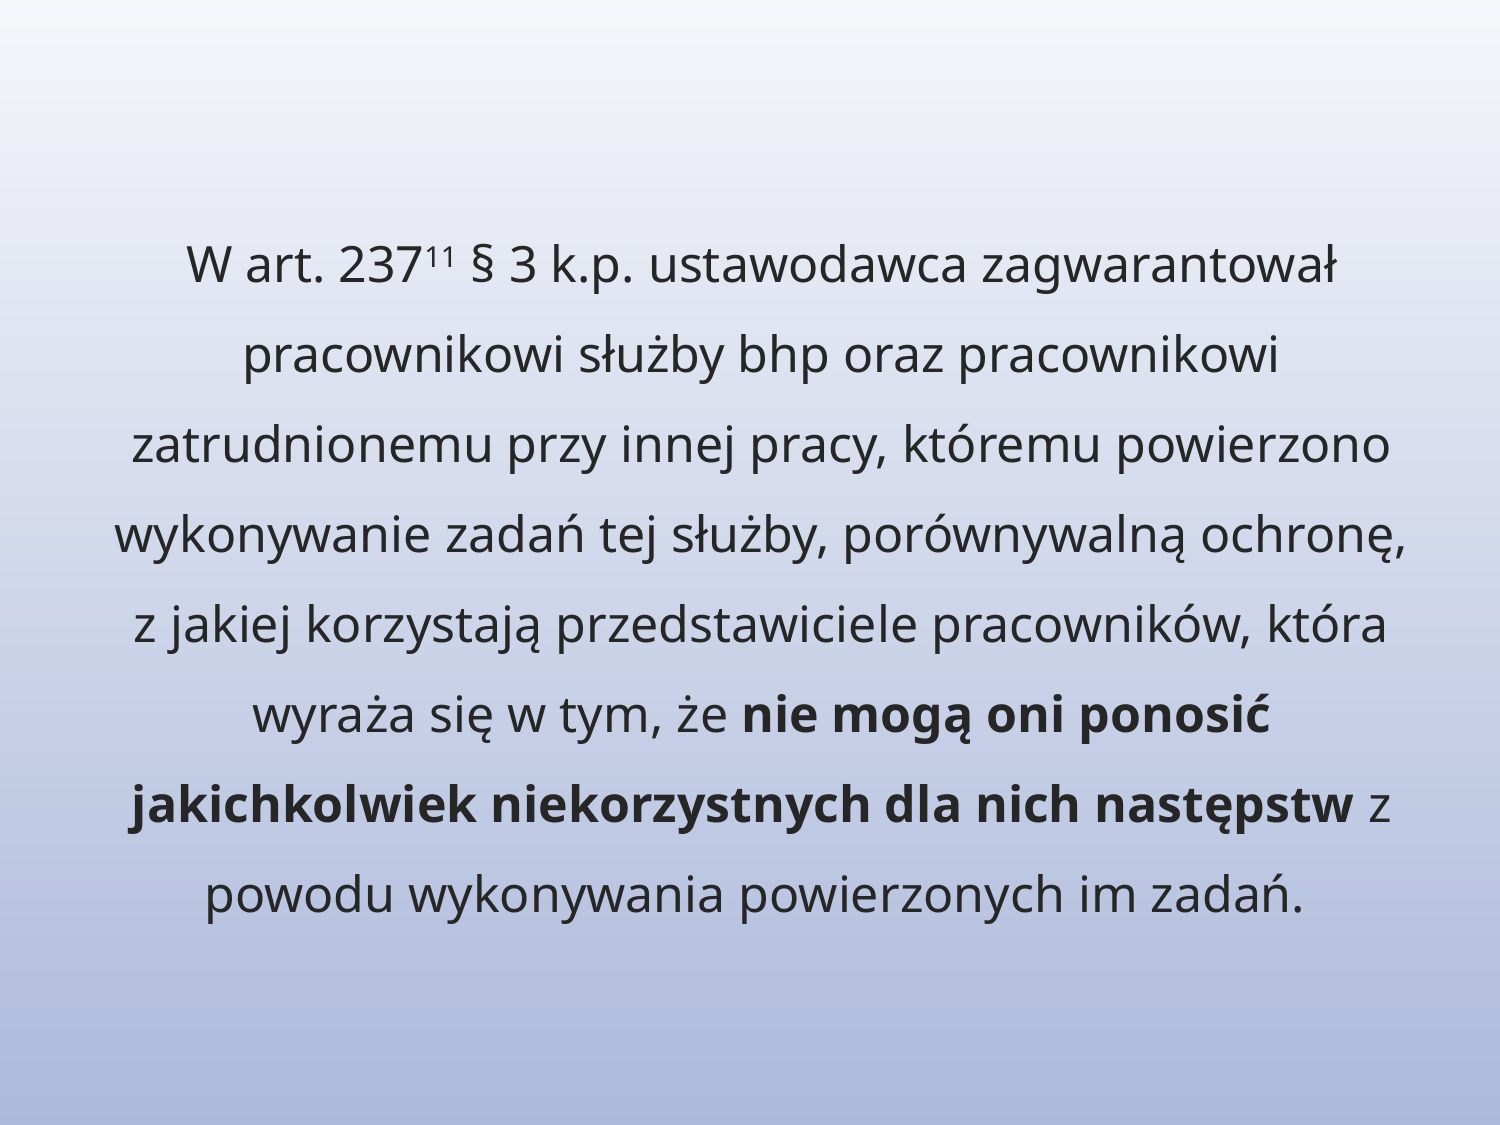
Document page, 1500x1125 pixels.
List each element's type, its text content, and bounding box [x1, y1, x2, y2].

list W art. 23711 § 3 k.p. ustawodawca zagwarantował pracownikowi służby bhp oraz pracownikowi zatrudnionemu przy innej pracy, któremu powierzono wykonywanie zadań tej służby, porównywalną ochronę, z jakiej korzystają przedstawiciele pracowników, która wyraża się w tym, że nie mogą oni ponosić jakichkolwiek niekorzystnych dla nich następstw z powodu wykonywania powierzonych im zadań. [88, 54, 1436, 1071]
